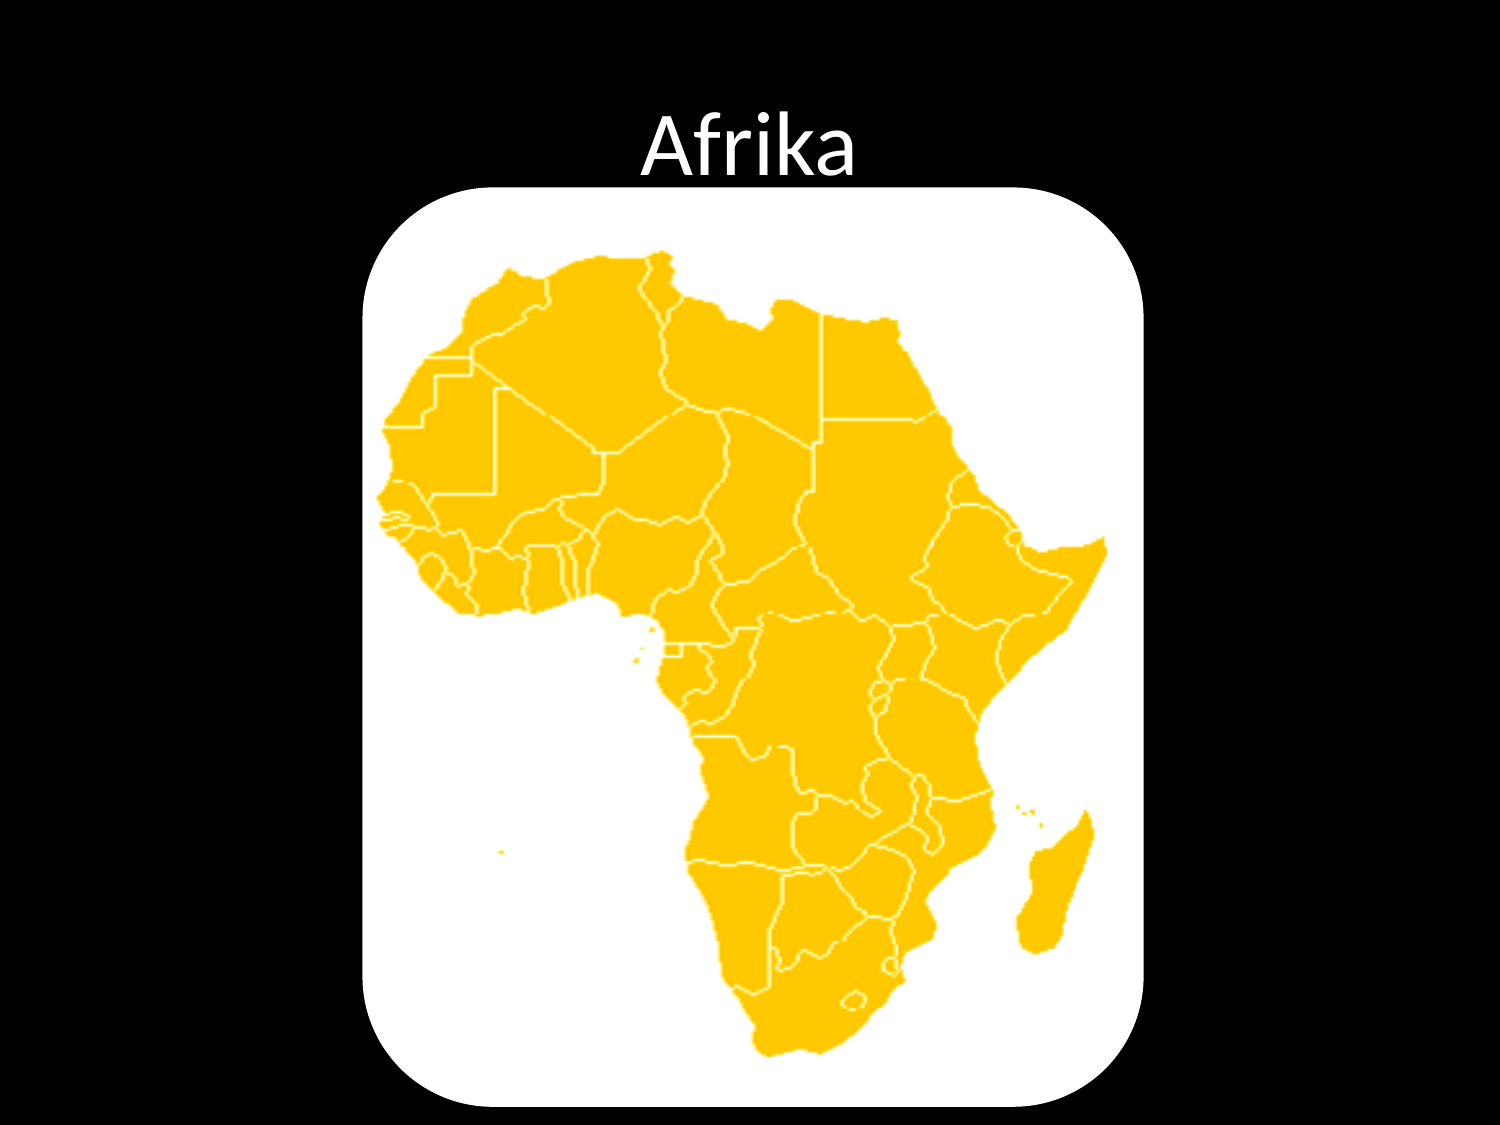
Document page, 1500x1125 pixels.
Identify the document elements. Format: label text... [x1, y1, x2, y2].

picture [362, 187, 1144, 1108]
title Afrika [75, 45, 1425, 233]
